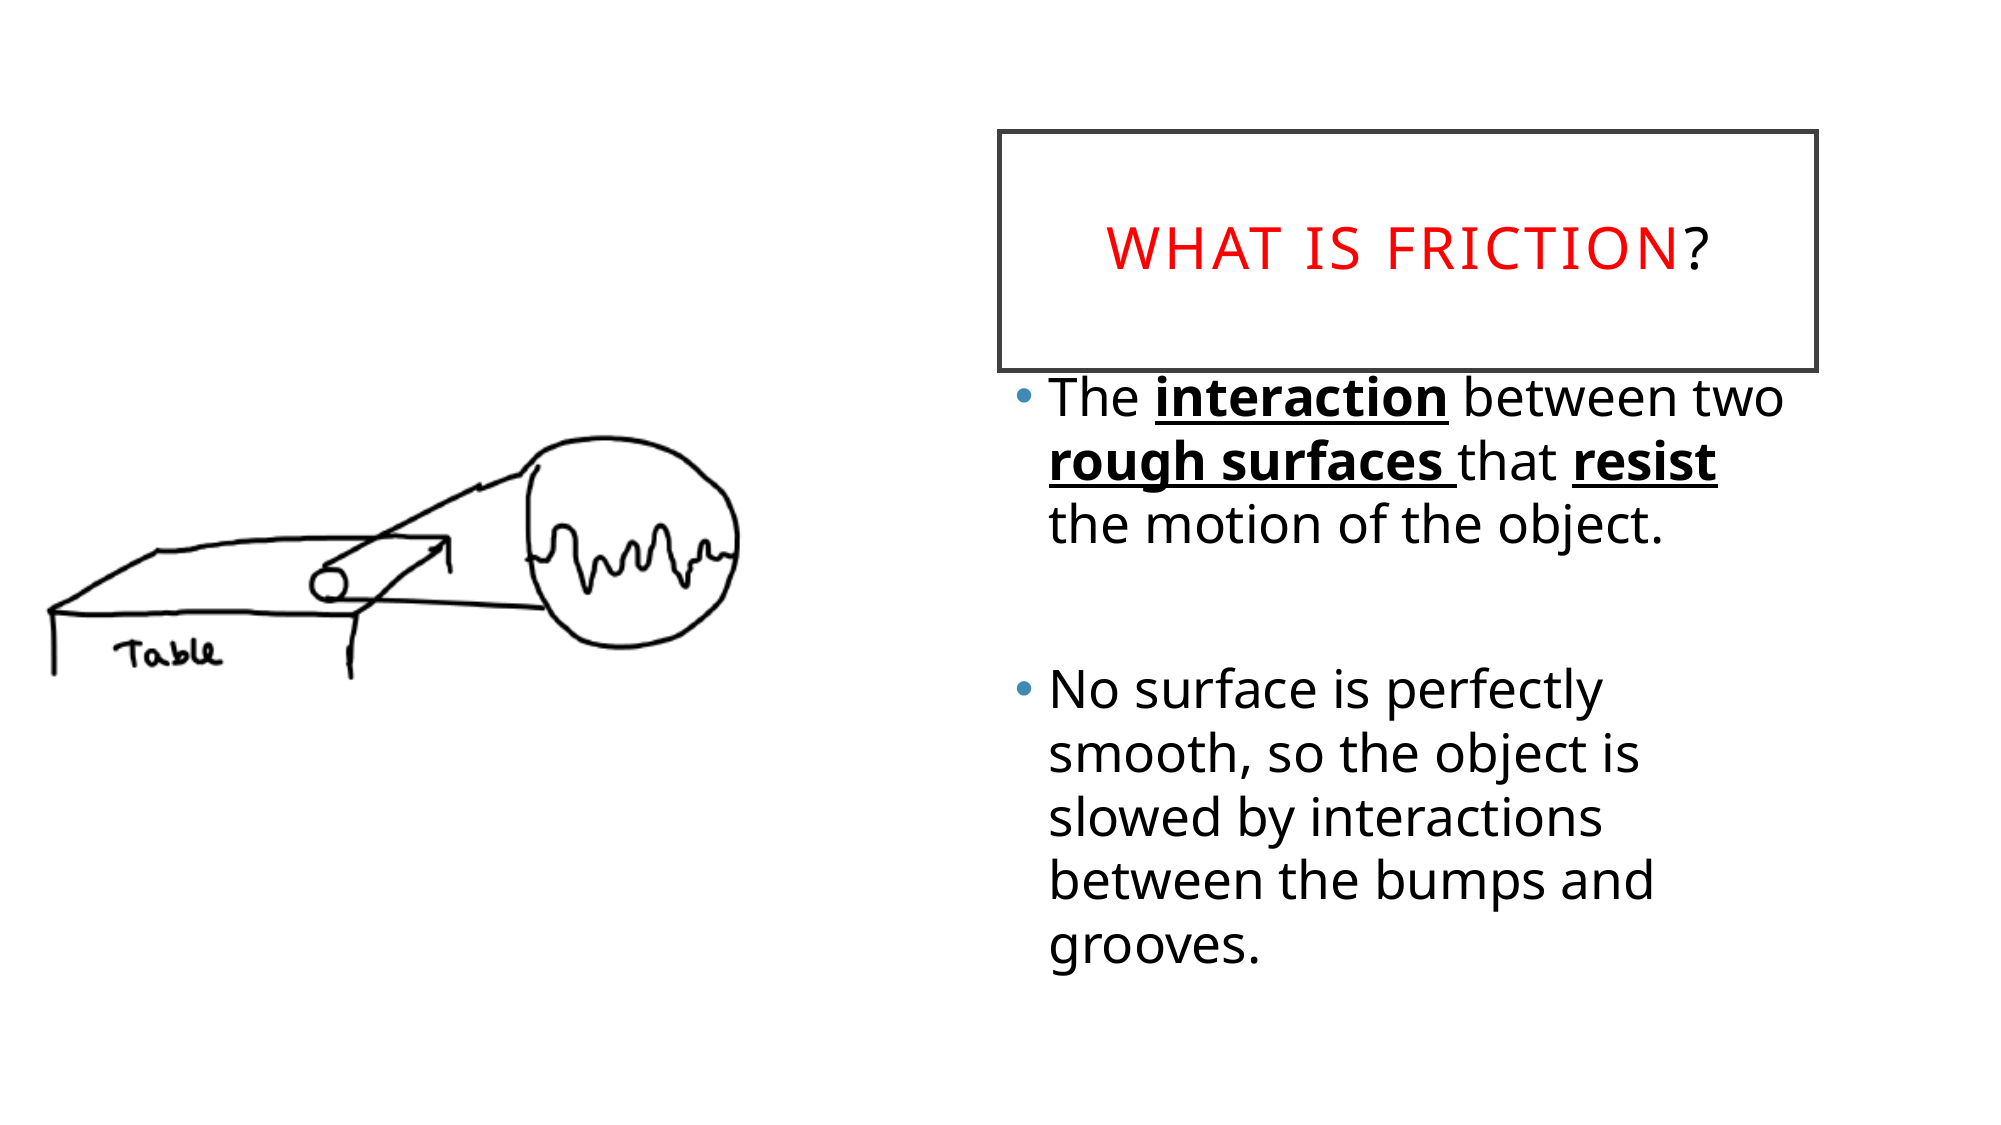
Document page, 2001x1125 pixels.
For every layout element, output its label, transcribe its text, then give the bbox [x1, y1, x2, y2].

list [19, 412, 758, 712]
title What is friction? [997, 129, 1819, 373]
list The interaction between two rough surfaces that resist the motion of the object. No surface is perfectly smooth, so the object is slowed by interactions between the bumps and grooves. [999, 330, 1817, 1008]
